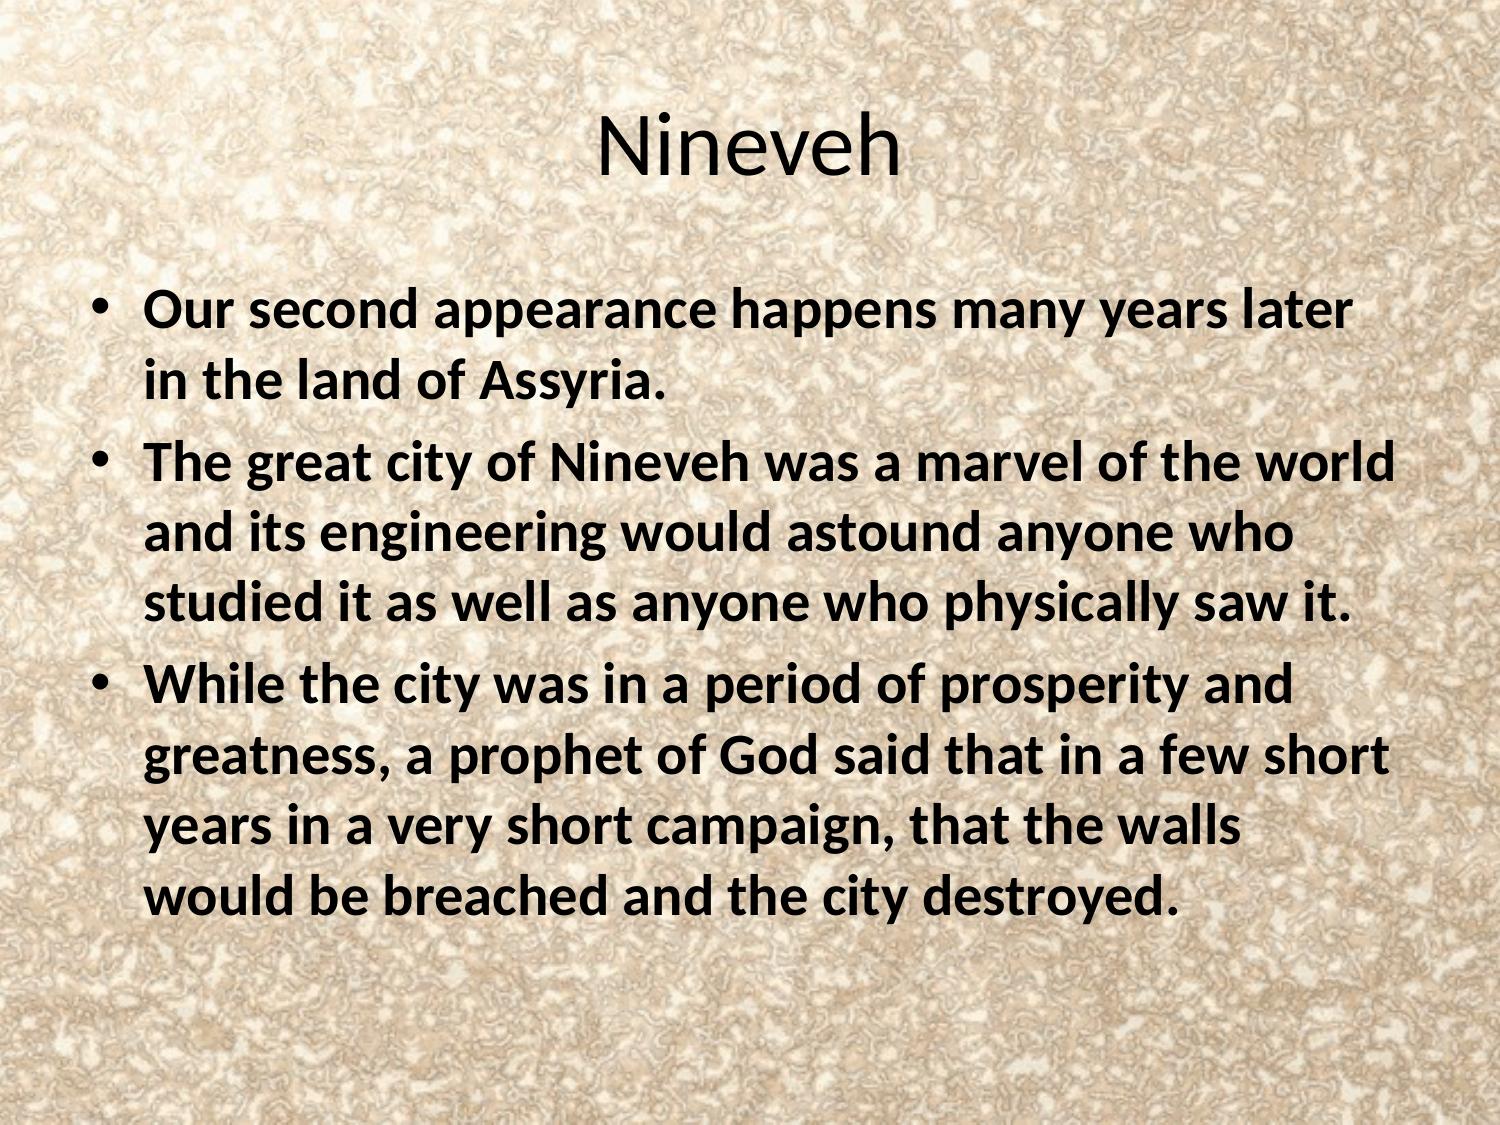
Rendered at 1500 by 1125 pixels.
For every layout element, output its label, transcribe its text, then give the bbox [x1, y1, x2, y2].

list Our second appearance happens many years later in the land of Assyria. The great city of Nineveh was a marvel of the world and its engineering would astound anyone who studied it as well as anyone who physically saw it. While the city was in a period of prosperity and greatness, a prophet of God said that in a few short years in a very short campaign, that the walls would be breached and the city destroyed. [75, 262, 1425, 1005]
title Nineveh [75, 45, 1425, 233]
